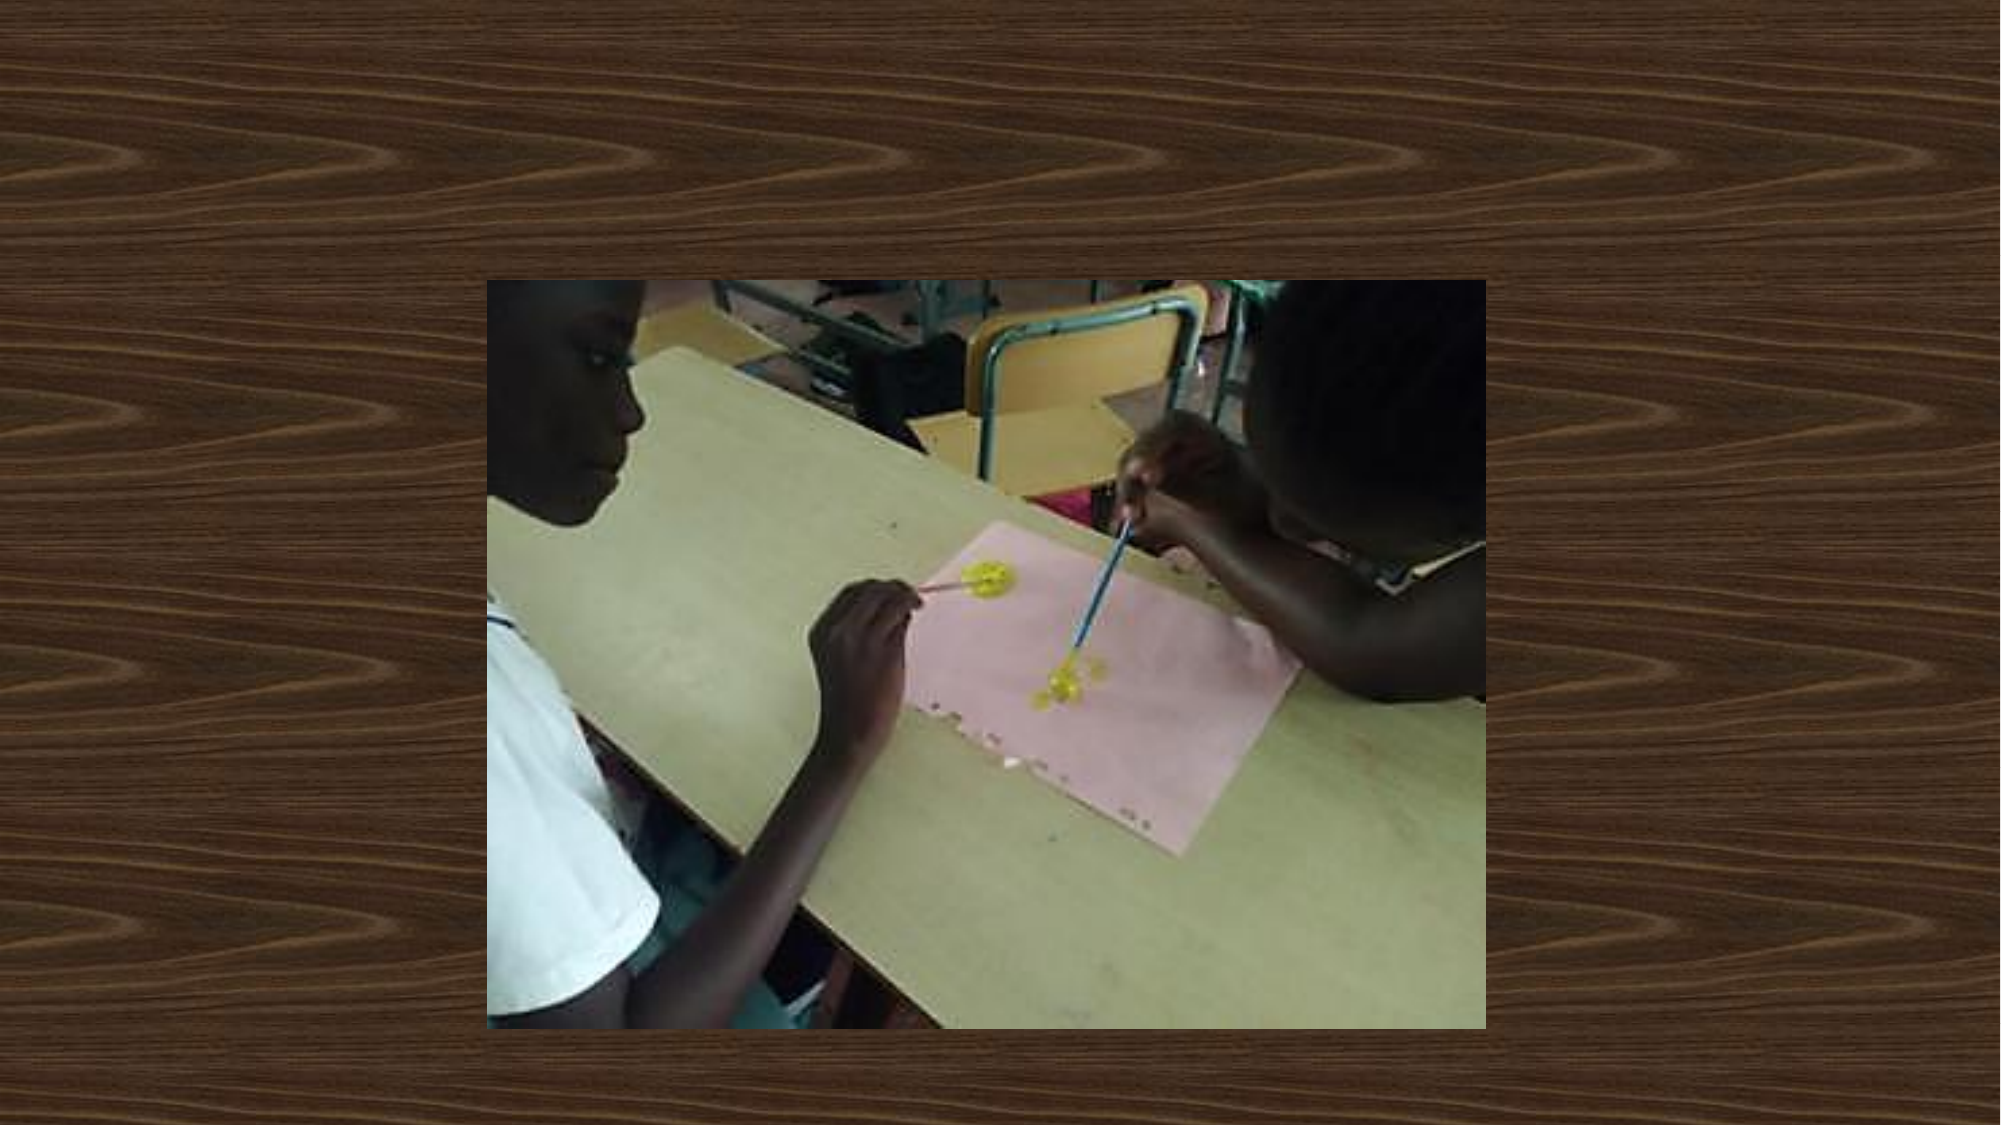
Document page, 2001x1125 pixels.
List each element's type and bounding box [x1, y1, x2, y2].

list [487, 281, 1486, 1029]
picture [0, 0, 2001, 1125]
